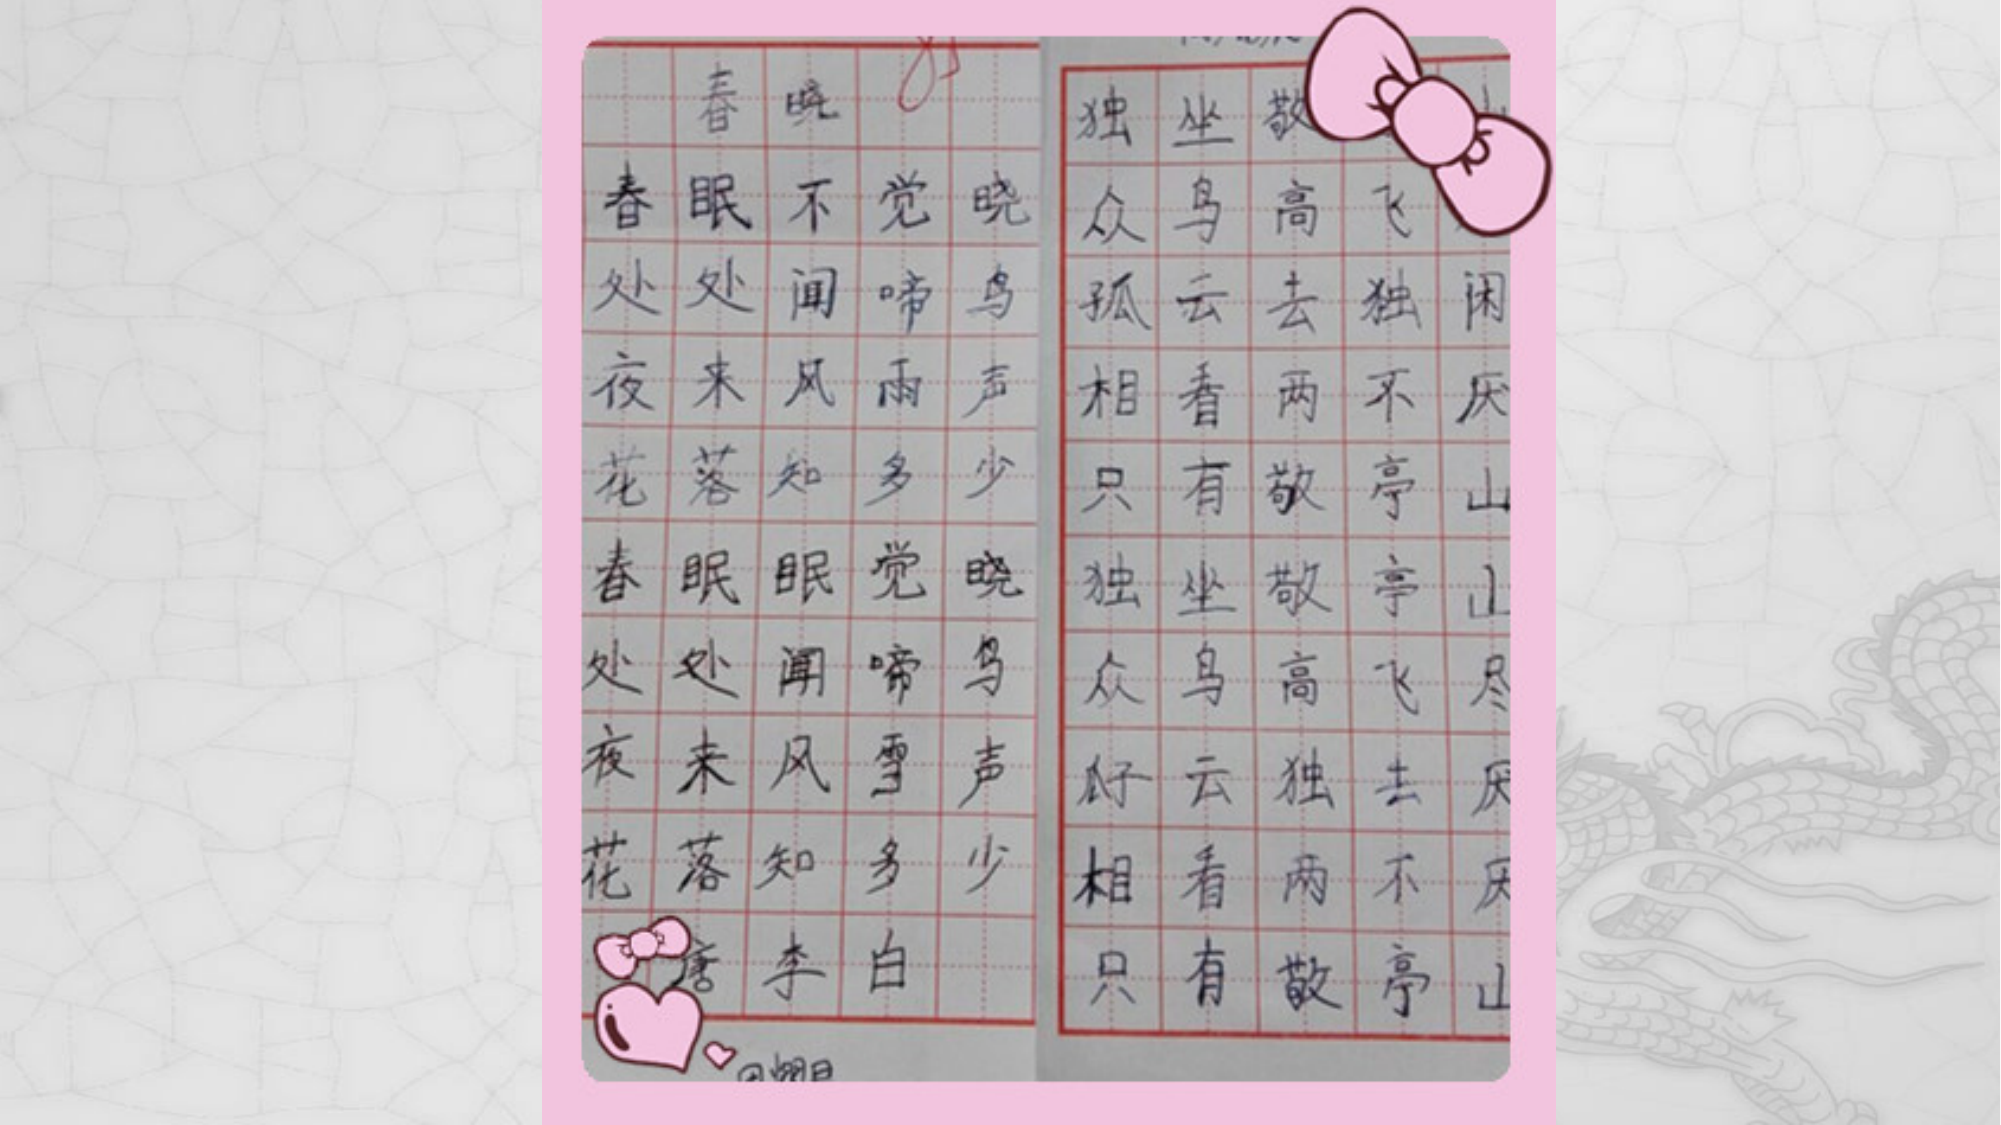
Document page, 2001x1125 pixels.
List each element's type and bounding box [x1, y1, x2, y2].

picture [542, 0, 1557, 1125]
